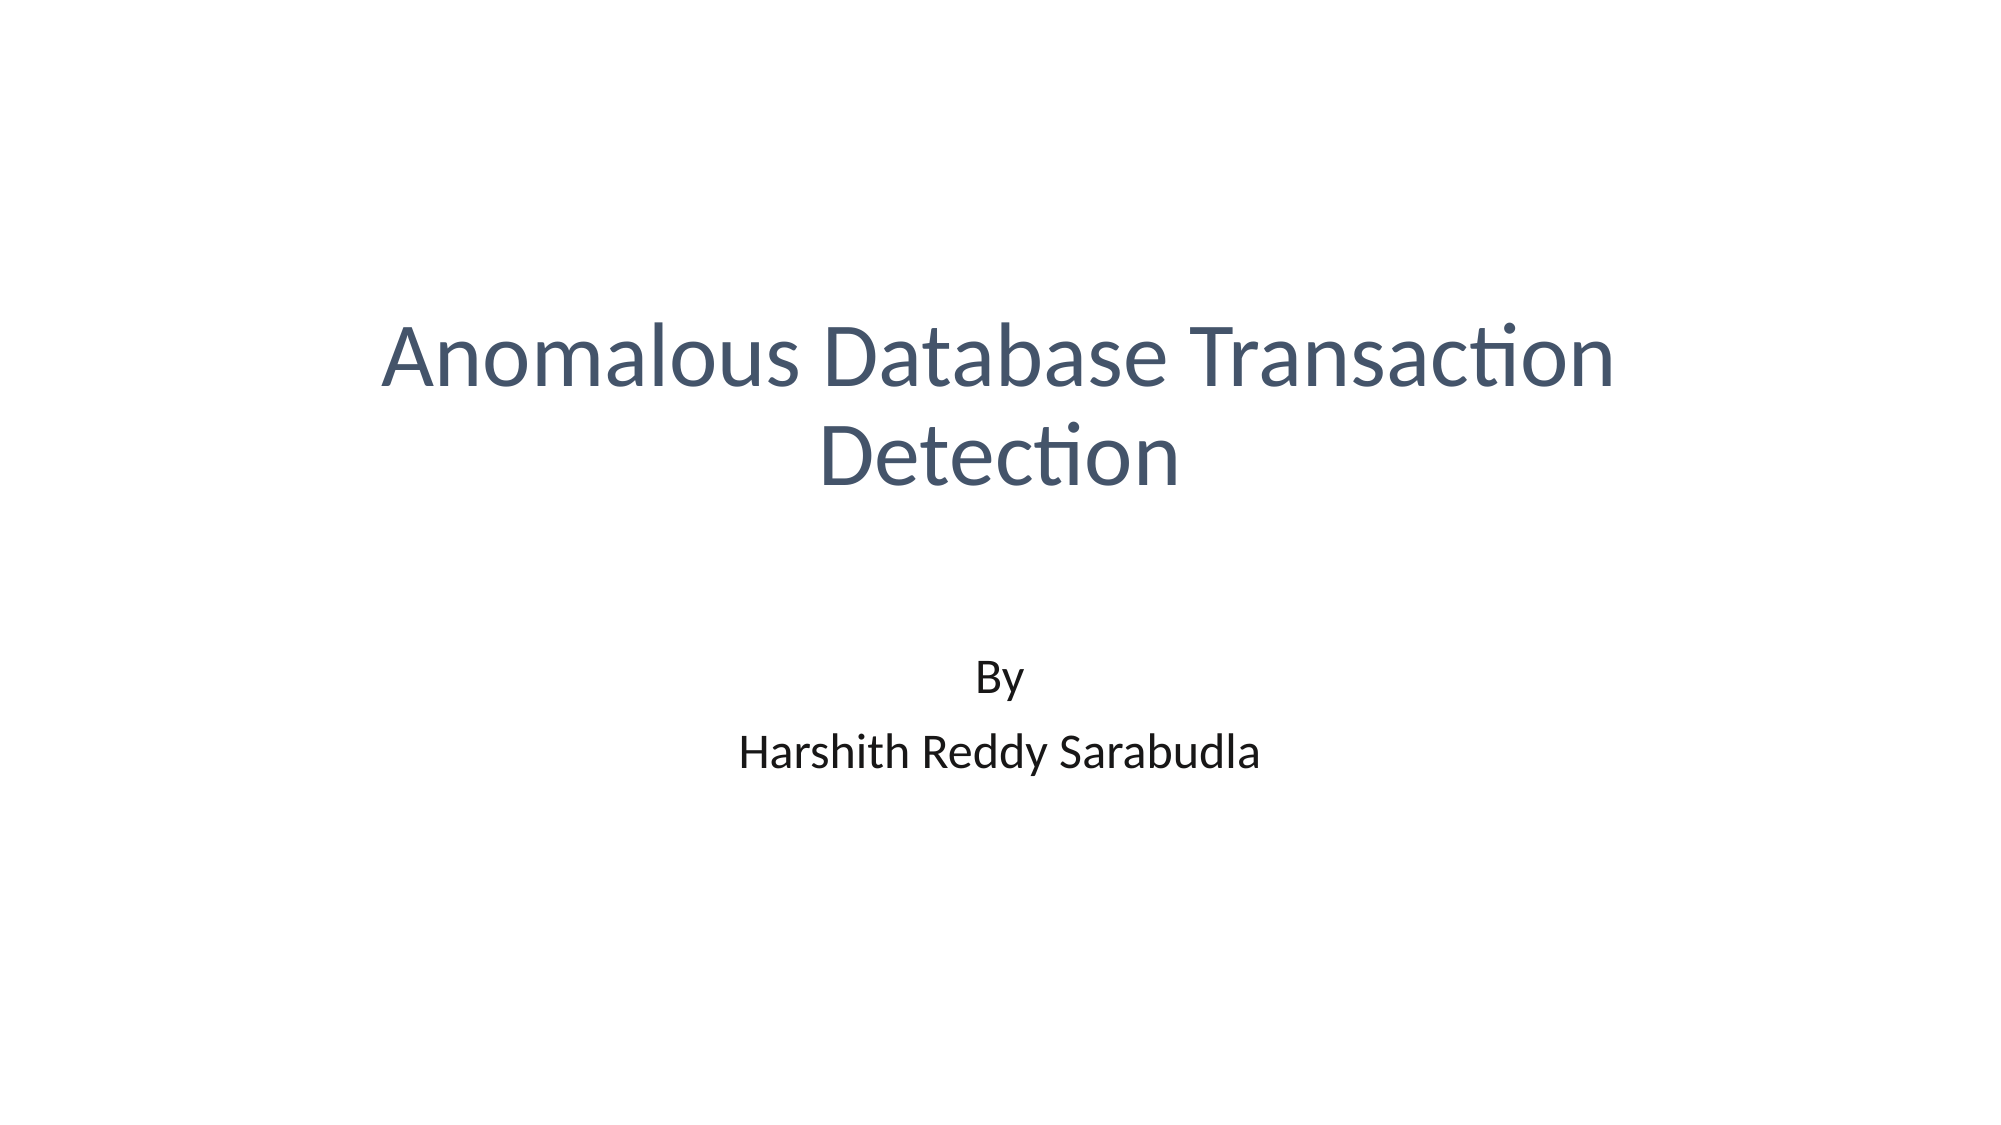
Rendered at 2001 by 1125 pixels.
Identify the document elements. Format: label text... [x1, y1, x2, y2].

subtitle By Harshith Reddy Sarabudla [249, 562, 1750, 863]
title Anomalous Database Transaction Detection [249, 120, 1750, 513]
